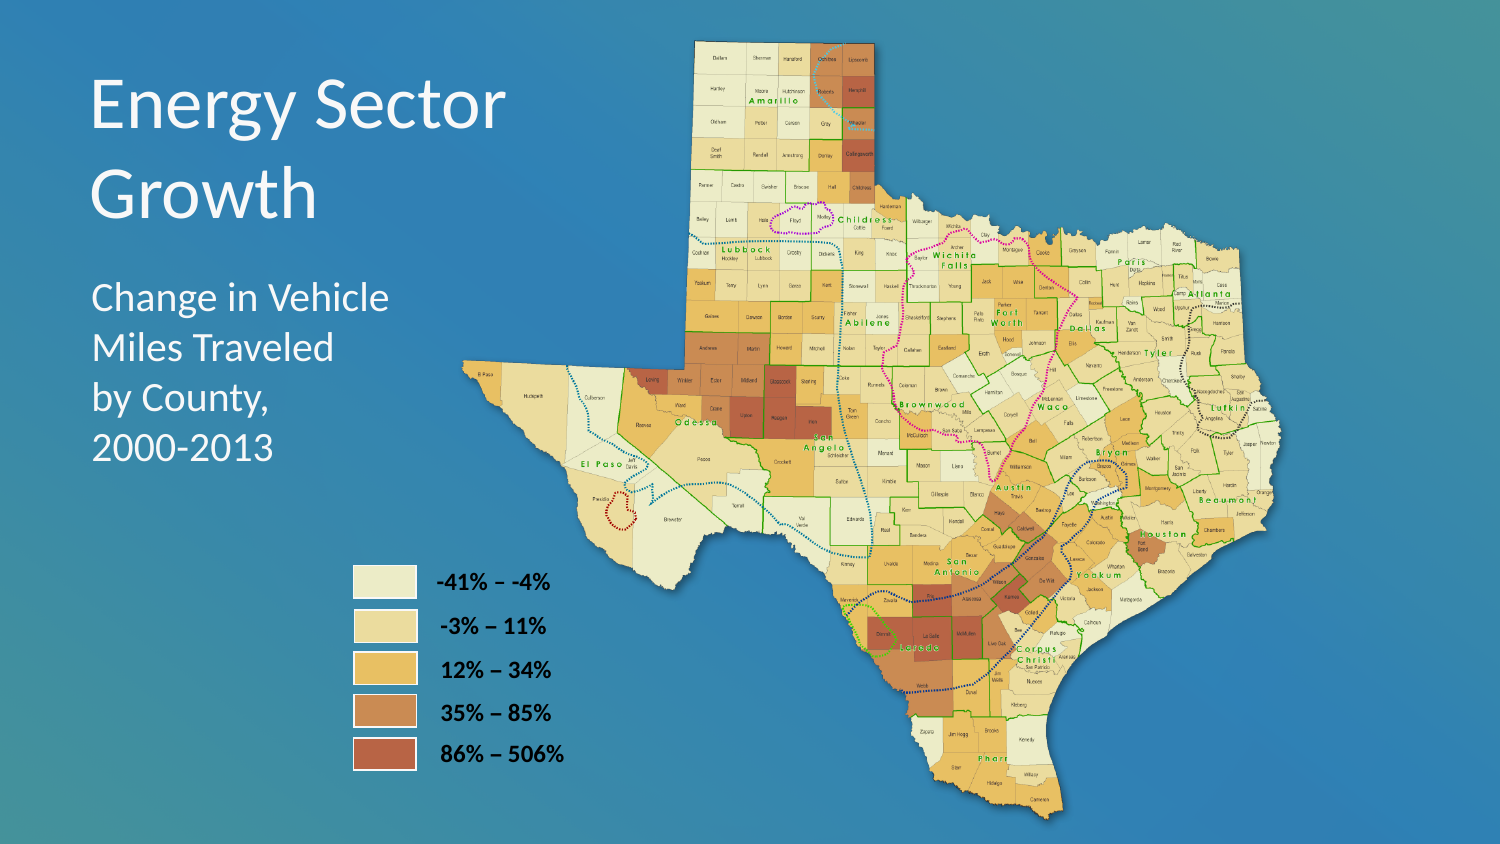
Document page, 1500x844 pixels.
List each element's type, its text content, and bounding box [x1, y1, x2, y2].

picture [0, 0, 1500, 844]
text_box Energy Sector Growth [74, 45, 456, 251]
text_box Change in Vehicle Miles Traveled by County, 2000-2013 [76, 262, 456, 509]
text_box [353, 557, 613, 776]
